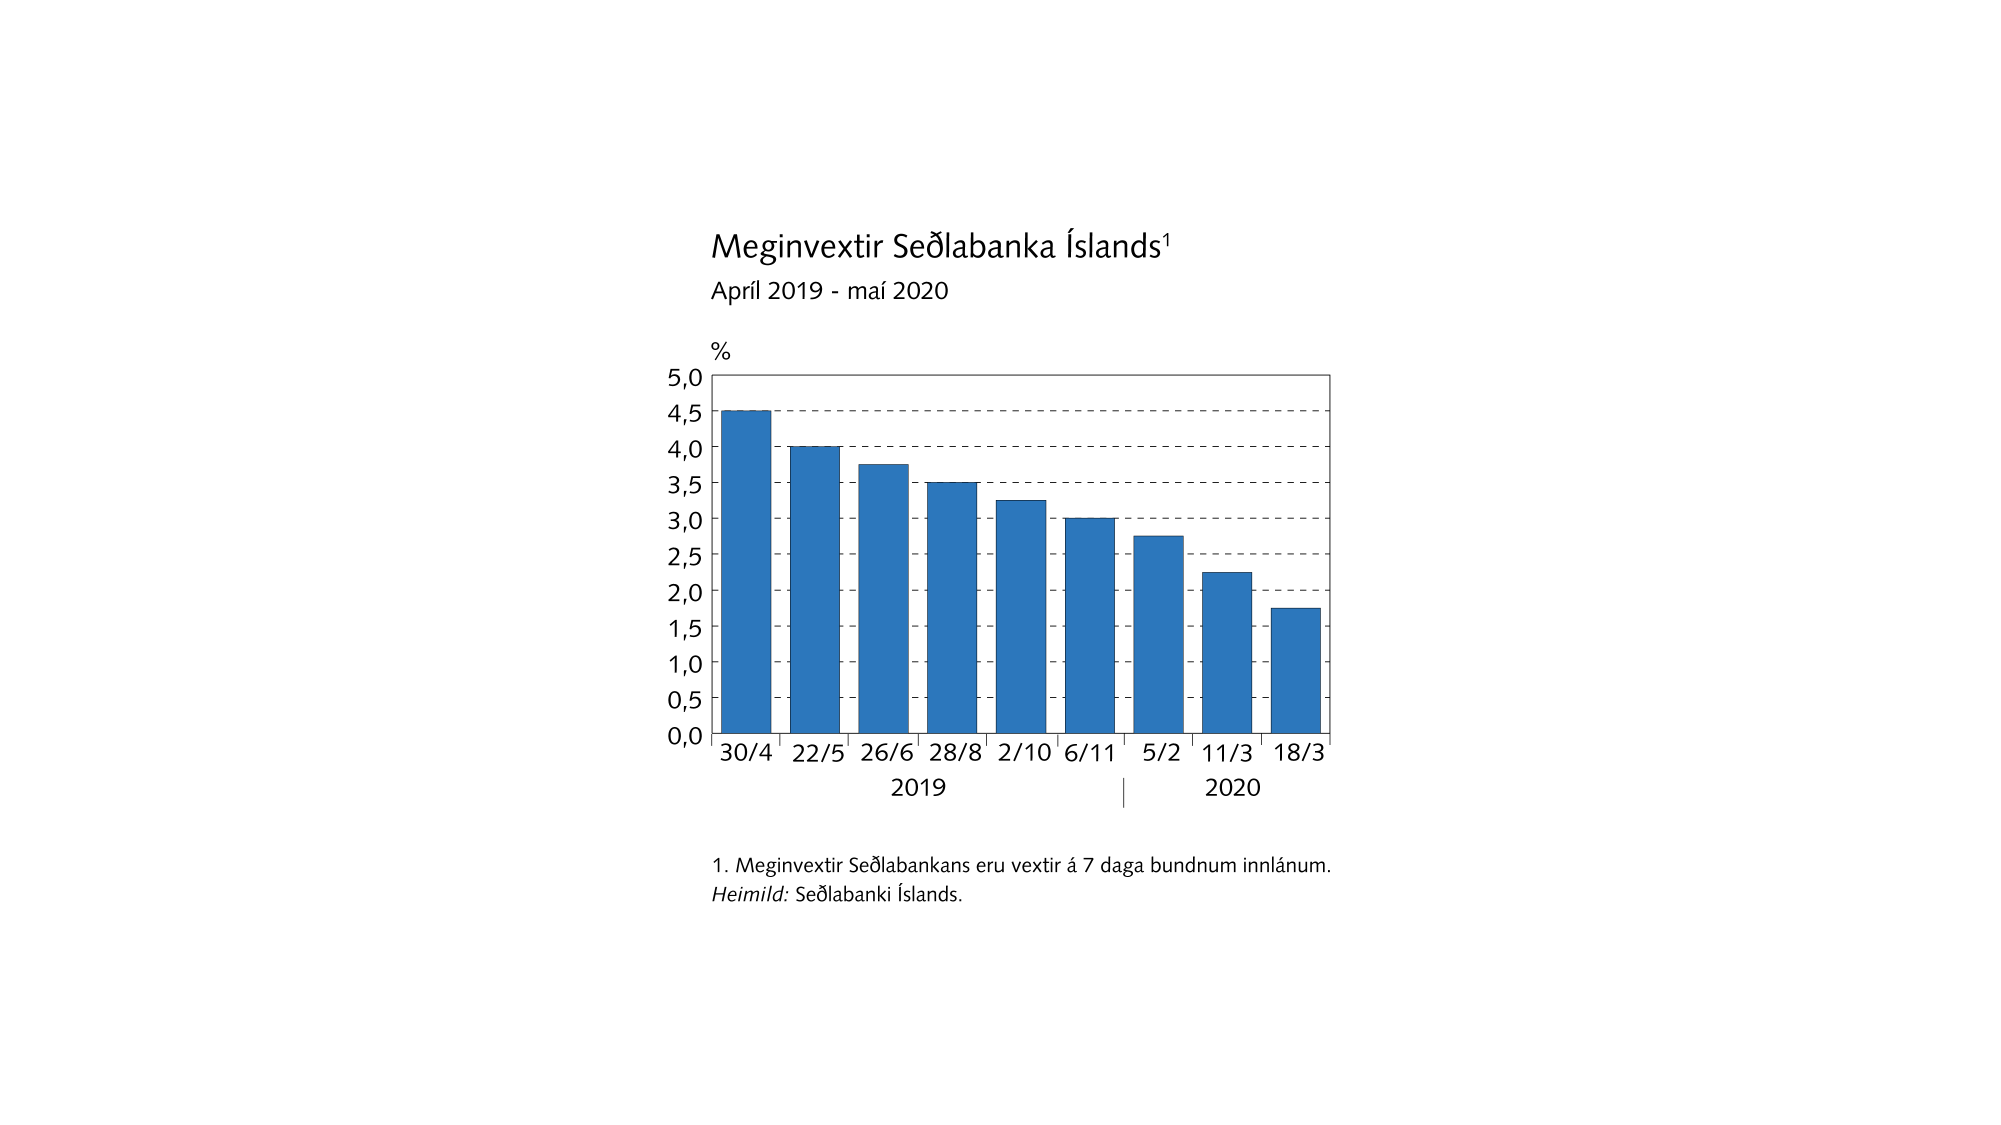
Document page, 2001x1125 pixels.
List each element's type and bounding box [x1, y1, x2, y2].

picture [667, 218, 1332, 907]
